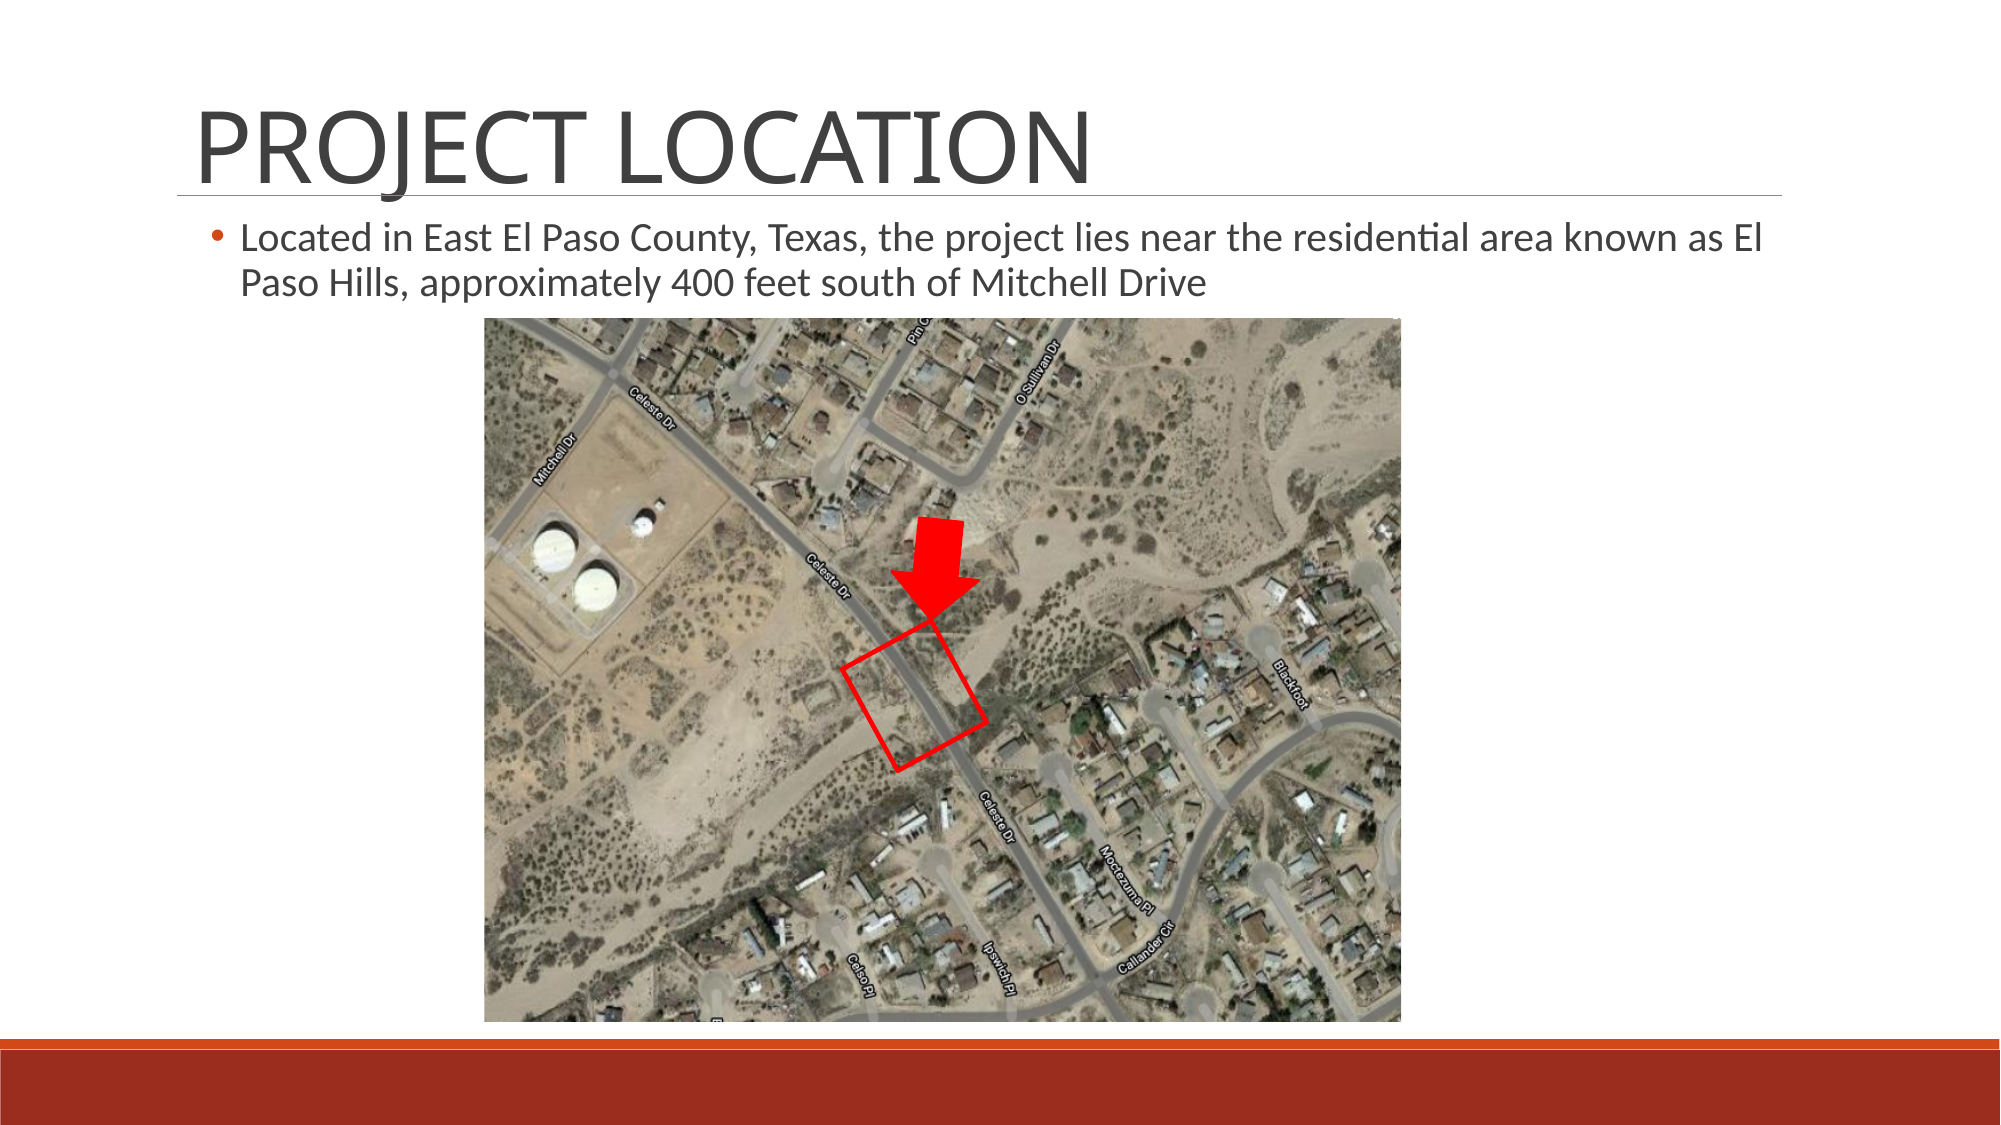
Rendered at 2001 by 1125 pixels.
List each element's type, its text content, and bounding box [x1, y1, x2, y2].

picture [483, 318, 1402, 1022]
title PROJECT LOCATION [177, 84, 1823, 207]
list Located in East El Paso County, Texas, the project lies near the residential area known as El Paso Hills, approximately 400 feet south of Mitchell Drive [177, 207, 1828, 868]
